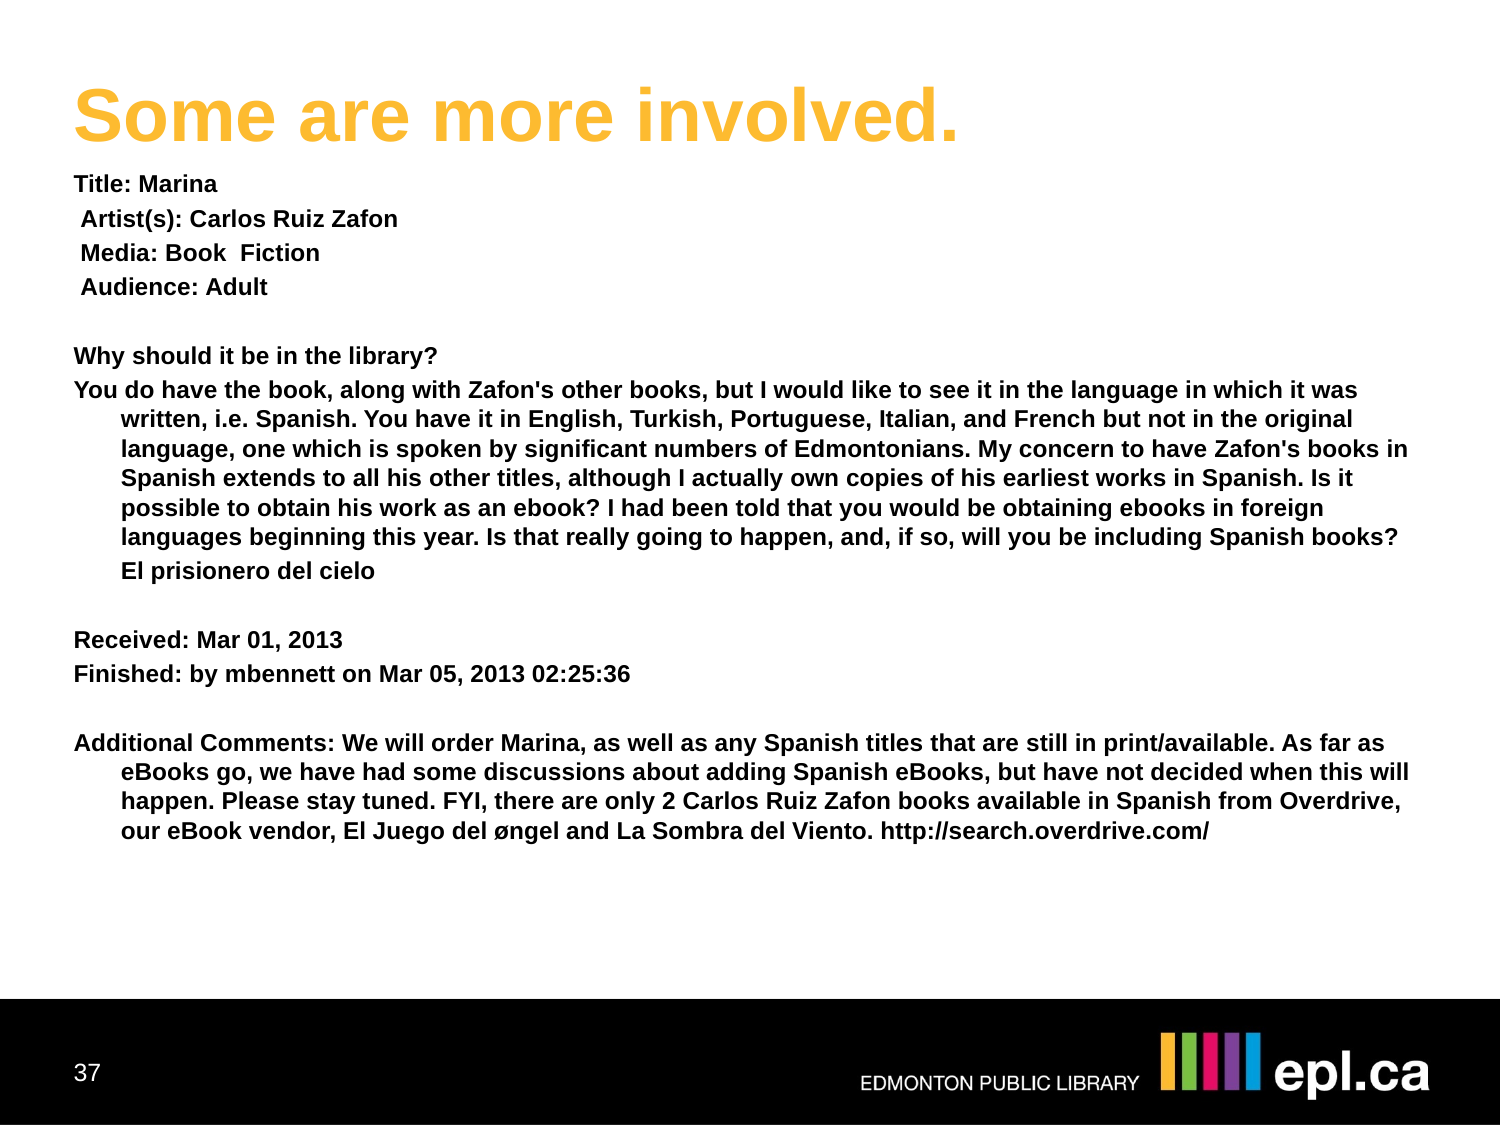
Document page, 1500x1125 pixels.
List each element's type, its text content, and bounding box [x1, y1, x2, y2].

picture [0, 0, 1500, 1125]
slide_number 37 [58, 1041, 409, 1102]
list Some are more involved. [58, 58, 1430, 160]
list Title: Marina Artist(s): Carlos Ruiz Zafon Media: Book Fiction Audience: Adult Why should it be in the library? You do have the book, along with Zafon's other books, but I would like to see it in the language in which it was written, i.e. Spanish. You have it in English, Turkish, Portuguese, Italian, and French but not in the original language, one which is spoken by significant numbers of Edmontonians. My concern to have Zafon's books in Spanish extends to all his other titles, although I actually own copies of his earliest works in Spanish. Is it possible to obtain his work as an ebook? I had been told that you would be obtaining ebooks in foreign languages beginning this year. Is that really going to happen, and, if so, will you be including Spanish books? El prisionero del cielo Received: Mar 01, 2013 Finished: by mbennett on Mar 05, 2013 02:25:36 Additional Comments: We will order Marina, as well as any Spanish titles that are still in print/available. As far as eBooks go, we have had some discussions about adding Spanish eBooks, but have not decided when this will happen. Please stay tuned. FYI, there are only 2 Carlos Ruiz Zafon books available in Spanish from Overdrive, our eBook vendor, El Juego del øngel and La Sombra del Viento. http://search.overdrive.com/ [58, 160, 1430, 941]
